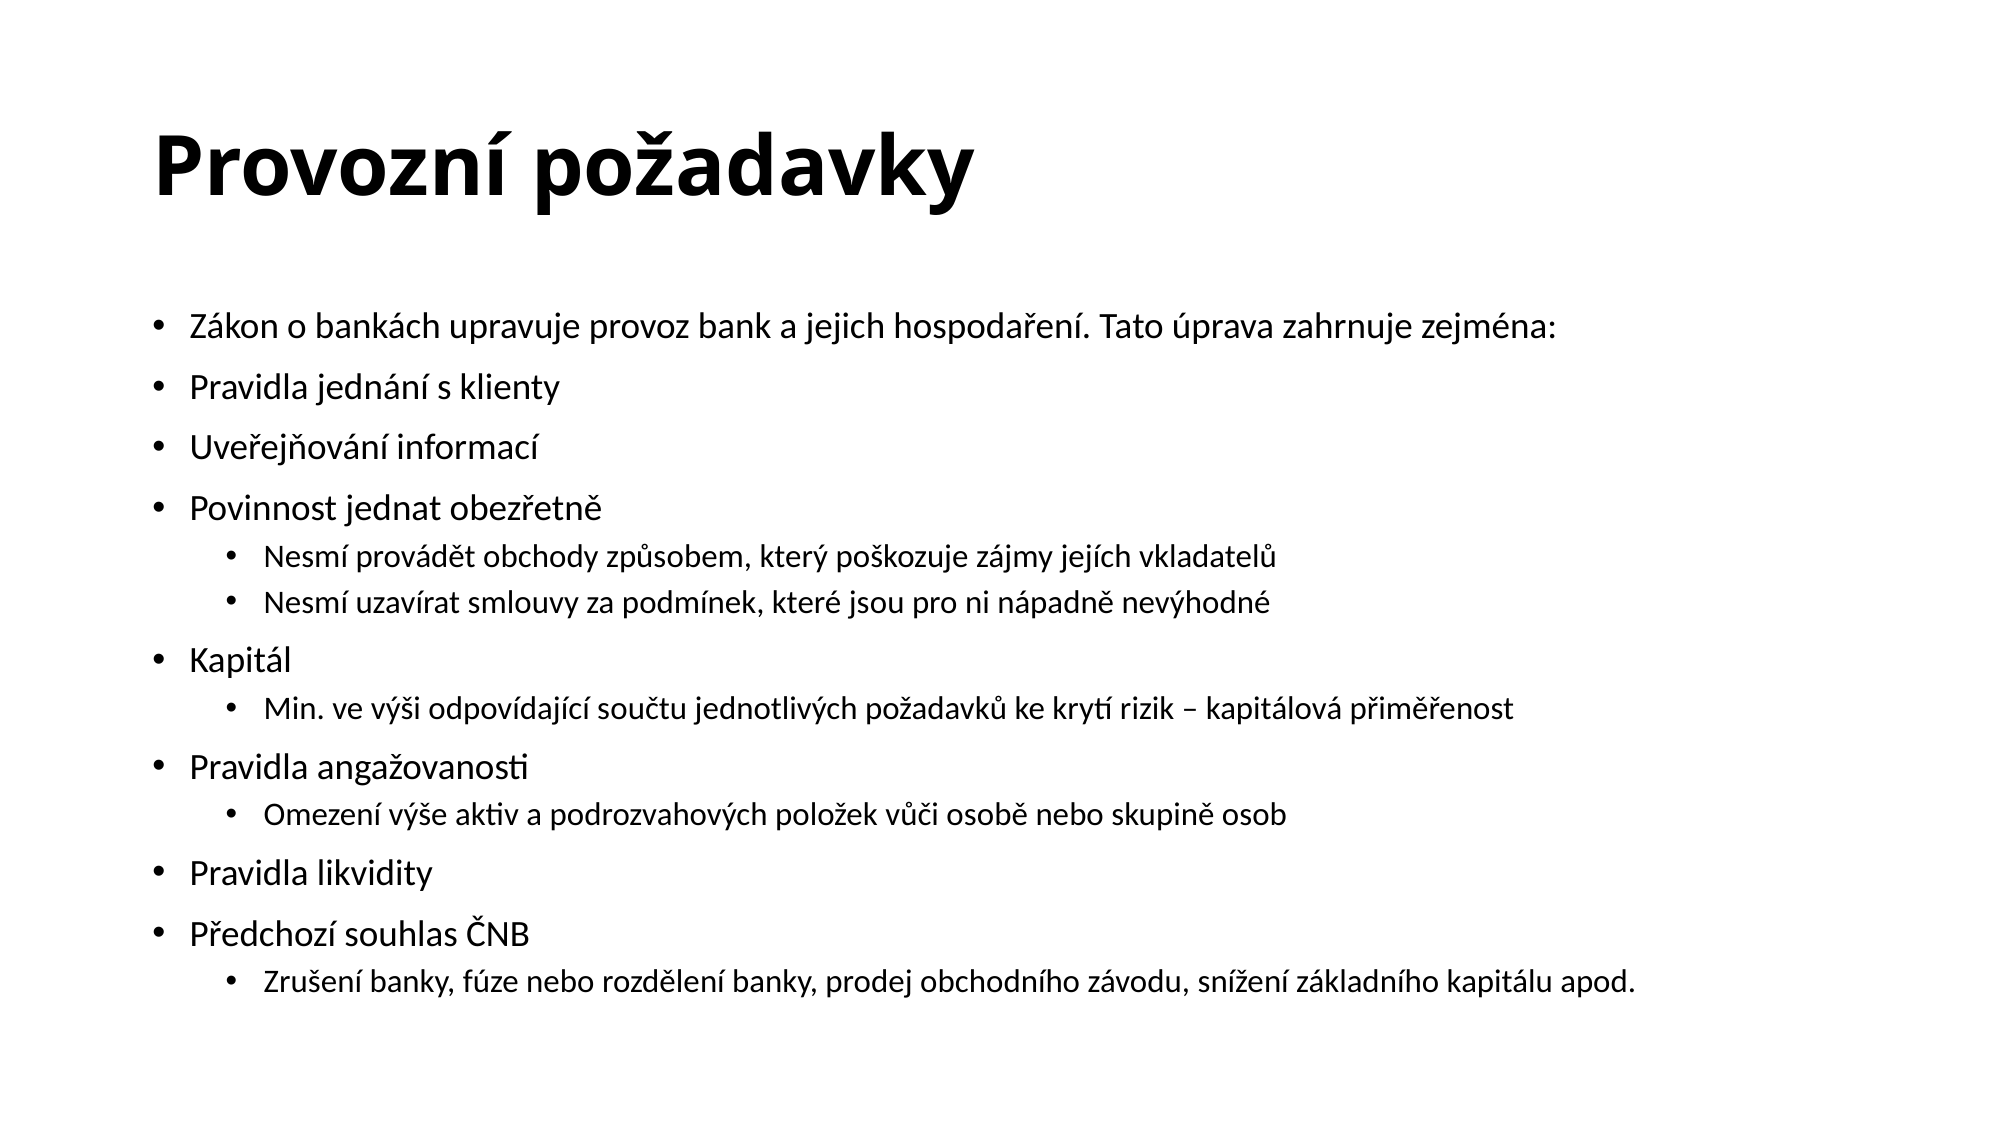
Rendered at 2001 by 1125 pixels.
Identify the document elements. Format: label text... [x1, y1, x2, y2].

title Provozní požadavky [137, 59, 1863, 278]
list Zákon o bankách upravuje provoz bank a jejich hospodaření. Tato úprava zahrnuje zejména: Pravidla jednání s klienty Uveřejňování informací Povinnost jednat obezřetně Nesmí provádět obchody způsobem, který poškozuje zájmy jejích vkladatelů Nesmí uzavírat smlouvy za podmínek, které jsou pro ni nápadně nevýhodné Kapitál Min. ve výši odpovídající součtu jednotlivých požadavků ke krytí rizik – kapitálová přiměřenost Pravidla angažovanosti Omezení výše aktiv a podrozvahových položek vůči osobě nebo skupině osob Pravidla likvidity Předchozí souhlas ČNB Zrušení banky, fúze nebo rozdělení banky, prodej obchodního závodu, snížení základního kapitálu apod. [137, 299, 1863, 1014]
